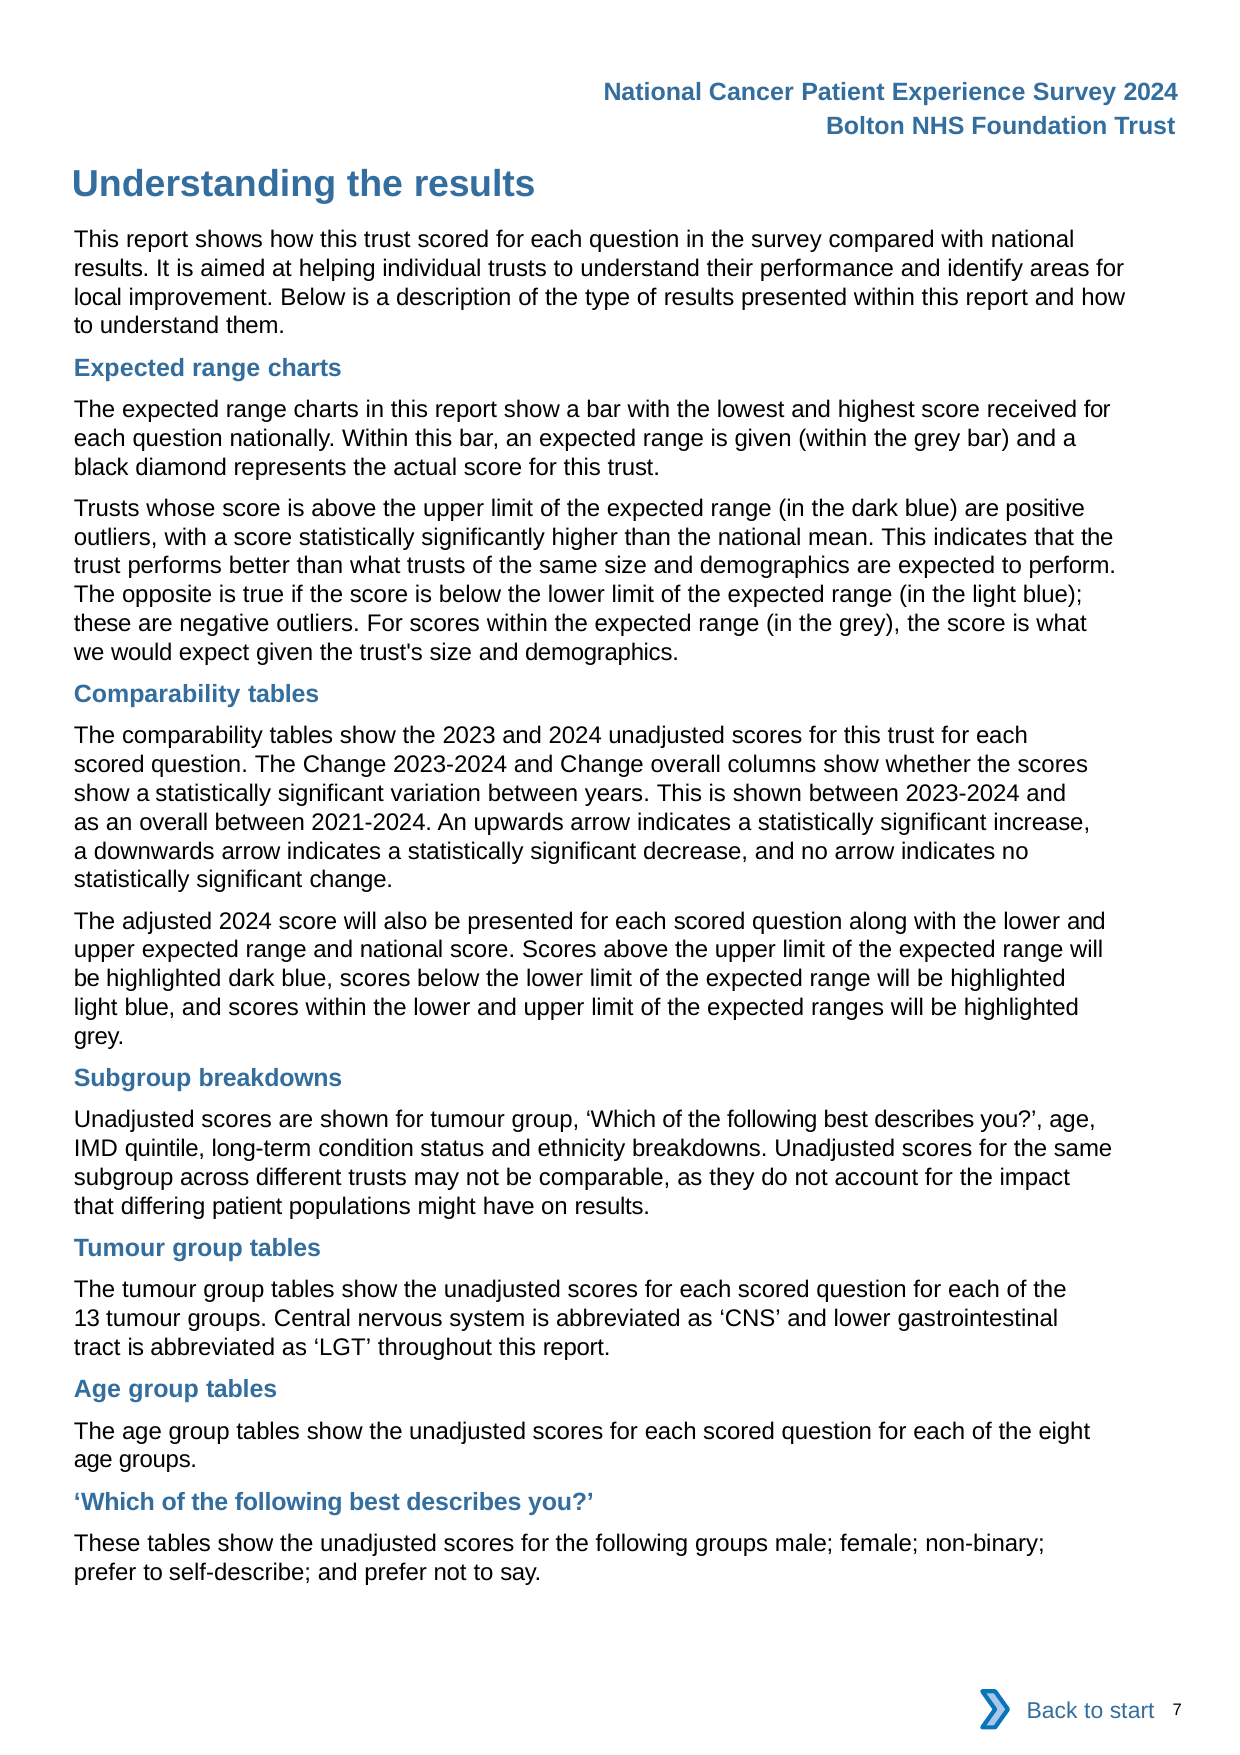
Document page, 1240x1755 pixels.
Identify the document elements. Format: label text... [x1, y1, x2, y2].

slide_number 7 [1176, 1699, 1234, 1720]
text_box Bolton NHS Foundation Trust [811, 113, 1191, 147]
text_box National Cancer Patient Experience Survey 2024 [588, 68, 1194, 113]
text_box This report shows how this trust scored for each question in the survey compared with national results. It is aimed at helping individual trusts to understand their performance and identify areas for local improvement. Below is a description of the type of results presented within this report and how to understand them. Expected range charts The expected range charts in this report show a bar with the lowest and highest score received for each question nationally. Within this bar, an expected range is given (within the grey bar) and a black diamond represents the actual score for this trust. Trusts whose score is above the upper limit of the expected range (in the dark blue) are positive outliers, with a score statistically significantly higher than the national mean. This indicates that the trust performs better than what trusts of the same size and demographics are expected to perform. The opposite is true if the score is below the lower limit of the expected range (in the light blue); these are negative outliers. For scores within the expected range (in the grey), the score is what we would expect given the trust's size and demographics. Comparability tables The comparability tables show the 2023 and 2024 unadjusted scores for this trust for each scored question. The Change 2023-2024 and Change overall columns show whether the scores show a statistically significant variation between years. This is shown between 2023-2024 and as an overall between 2021-2024. An upwards arrow indicates a statistically significant increase, a downwards arrow indicates a statistically significant decrease, and no arrow indicates no statistically significant change. The adjusted 2024 score will also be presented for each scored question along with the lower and upper expected range and national score. Scores above the upper limit of the expected range will be highlighted dark blue, scores below the lower limit of the expected range will be highlighted light blue, and scores within the lower and upper limit of the expected ranges will be highlighted grey. Subgroup breakdowns Unadjusted scores are shown for tumour group, ‘Which of the following best describes you?’, age, IMD quintile, long-term condition status and ethnicity breakdowns. Unadjusted scores for the same subgroup across different trusts may not be comparable, as they do not account for the impact that differing patient populations might have on results. Tumour group tables The tumour group tables show the unadjusted scores for each scored question for each of the 13 tumour groups. Central nervous system is abbreviated as ‘CNS’ and lower gastrointestinal tract is abbreviated as ‘LGT’ throughout this report. Age group tables The age group tables show the unadjusted scores for each scored question for each of the eight age groups. ‘Which of the following best describes you?’ These tables show the unadjusted scores for the following groups male; female; non-binary; prefer to self-describe; and prefer not to say. [57, 216, 1156, 1634]
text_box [981, 1677, 1170, 1741]
title Understanding the results [69, 158, 1128, 216]
